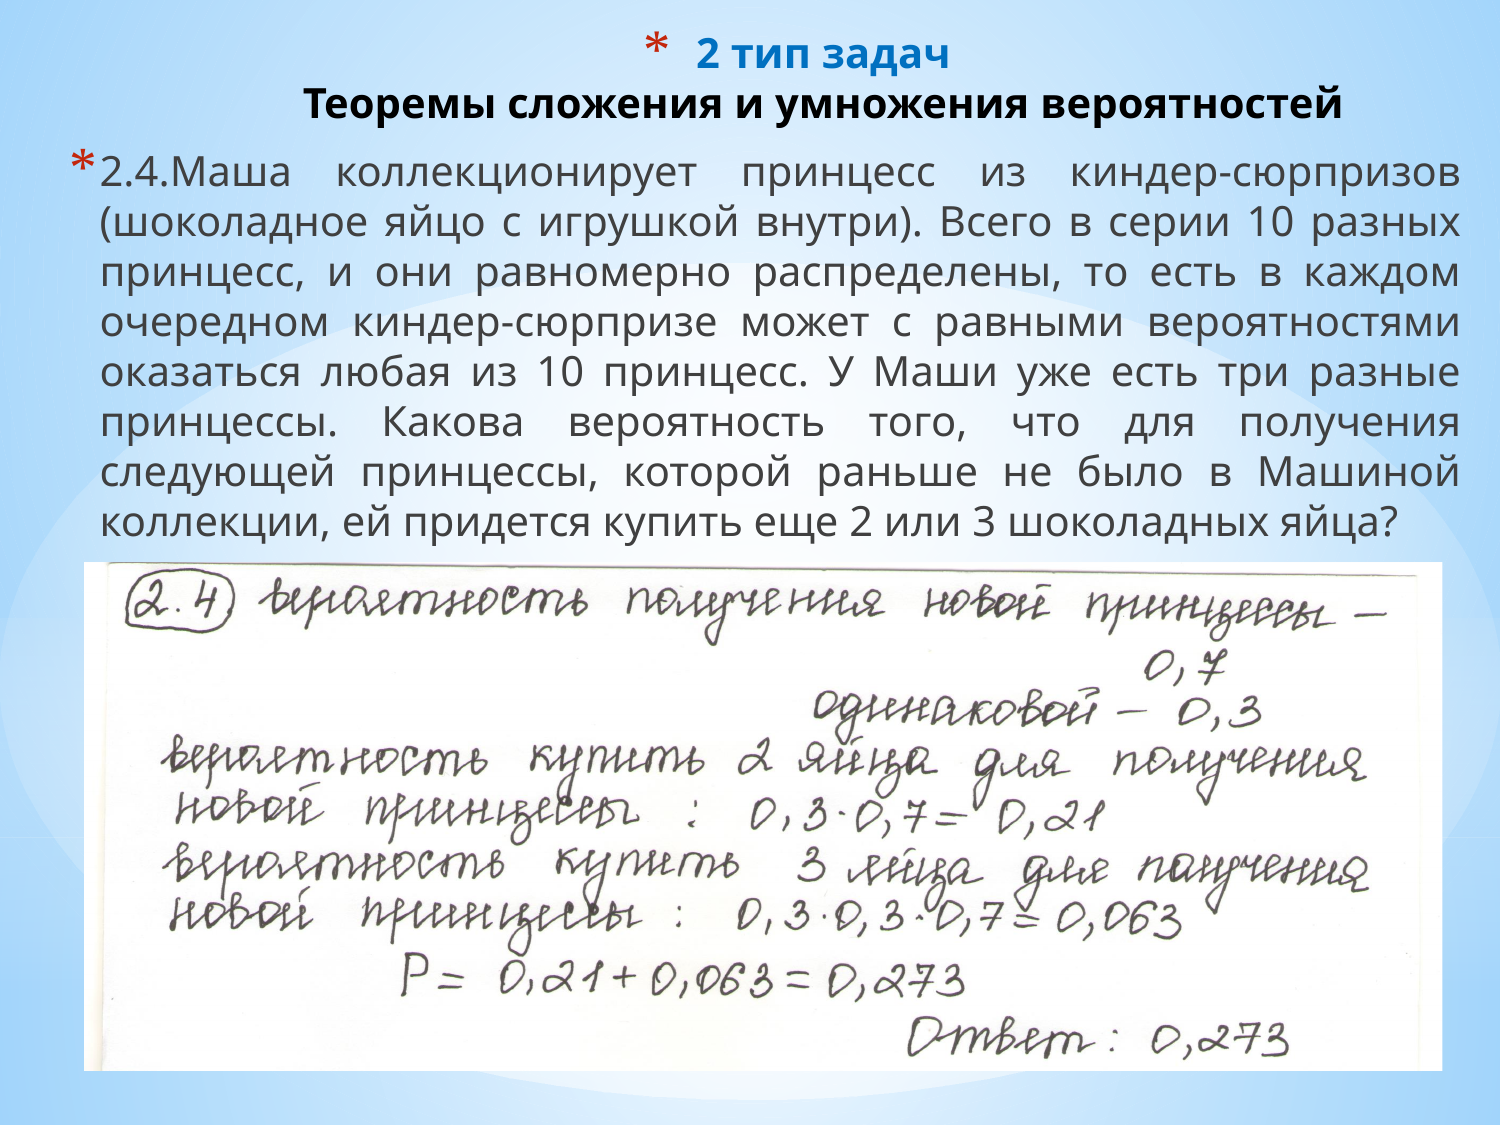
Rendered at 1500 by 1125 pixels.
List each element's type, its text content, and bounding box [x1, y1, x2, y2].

list 2.4.Маша коллекционирует принцесс из киндер-сюрпризов (шоколадное яйцо с игрушкой внутри). Всего в серии 10 разных принцесс, и они равномерно распределены, то есть в каждом очередном киндер-сюрпризе может с равными вероятностями оказаться любая из 10 принцесс. У Маши уже есть три разные принцессы. Какова вероятность того, что для получения следующей принцессы, которой раньше не было в Машиной коллекции, ей придется купить еще 2 или 3 шоколадных яйца? [47, 137, 1477, 551]
title 2 тип задач Теоремы сложения и умножения вероятностей [206, 19, 1388, 137]
picture [83, 562, 1443, 1071]
